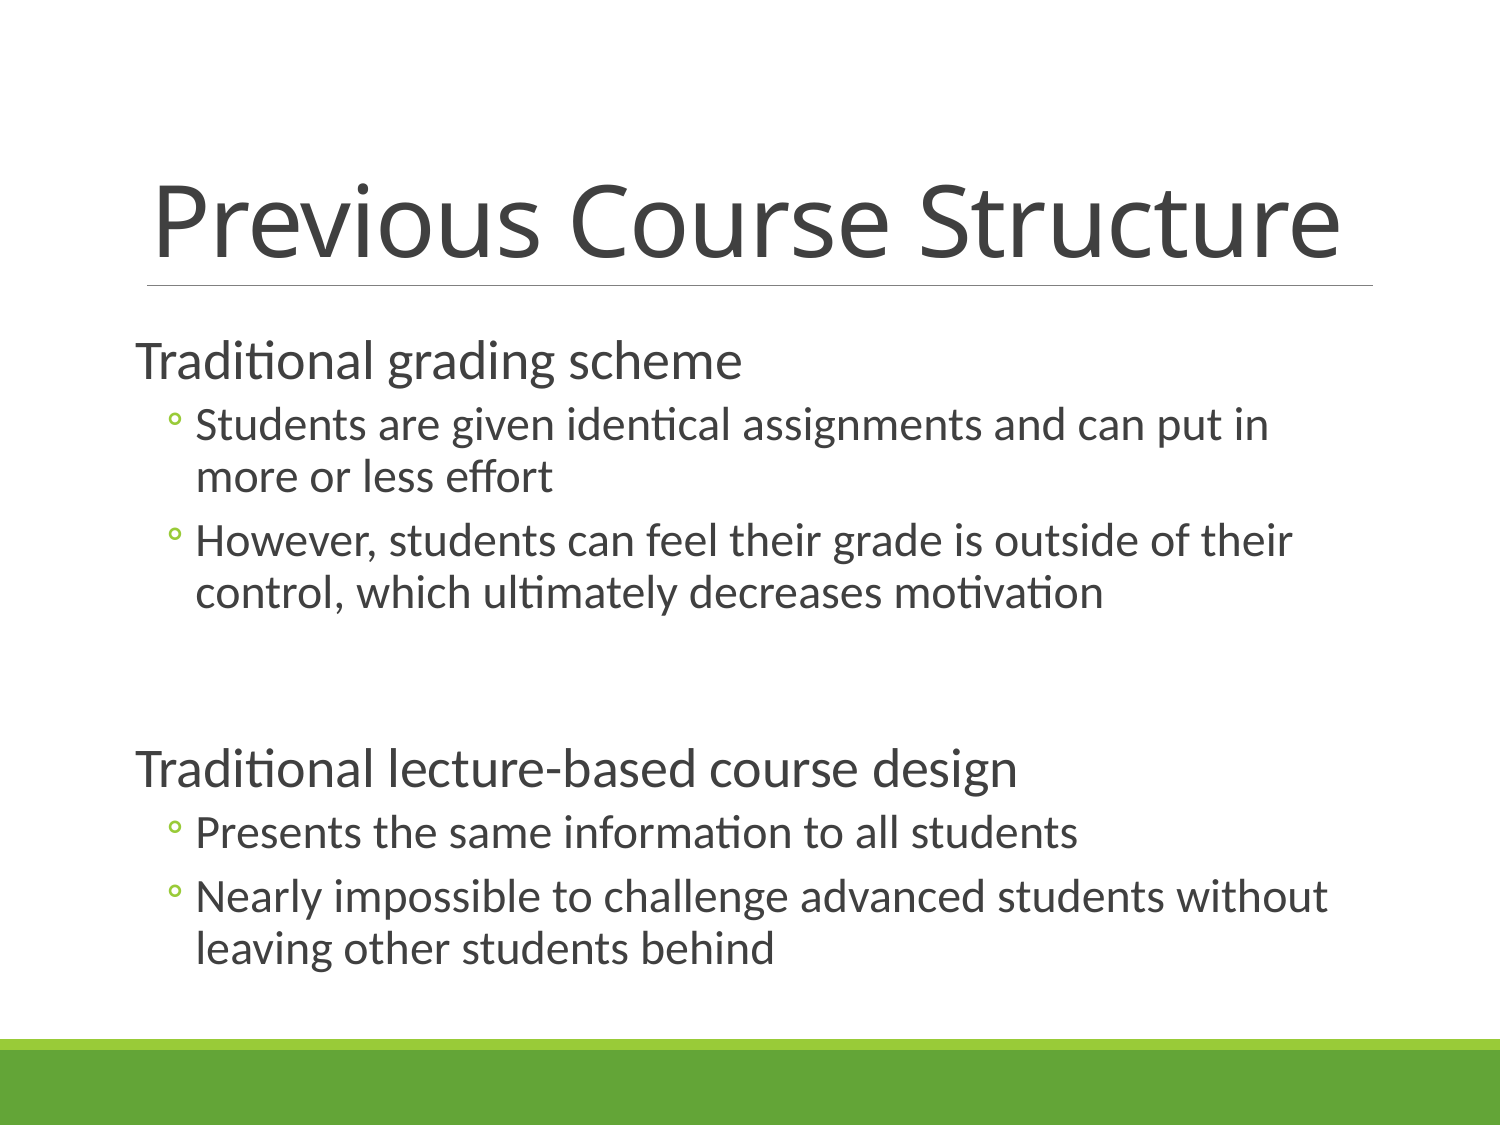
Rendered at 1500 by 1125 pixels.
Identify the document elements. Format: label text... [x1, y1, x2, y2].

list Traditional grading scheme Students are given identical assignments and can put in more or less effort However, students can feel their grade is outside of their control, which ultimately decreases motivation Traditional lecture-based course design Presents the same information to all students Nearly impossible to challenge advanced students without leaving other students behind [135, 323, 1373, 987]
title Previous Course Structure [135, 47, 1373, 285]
